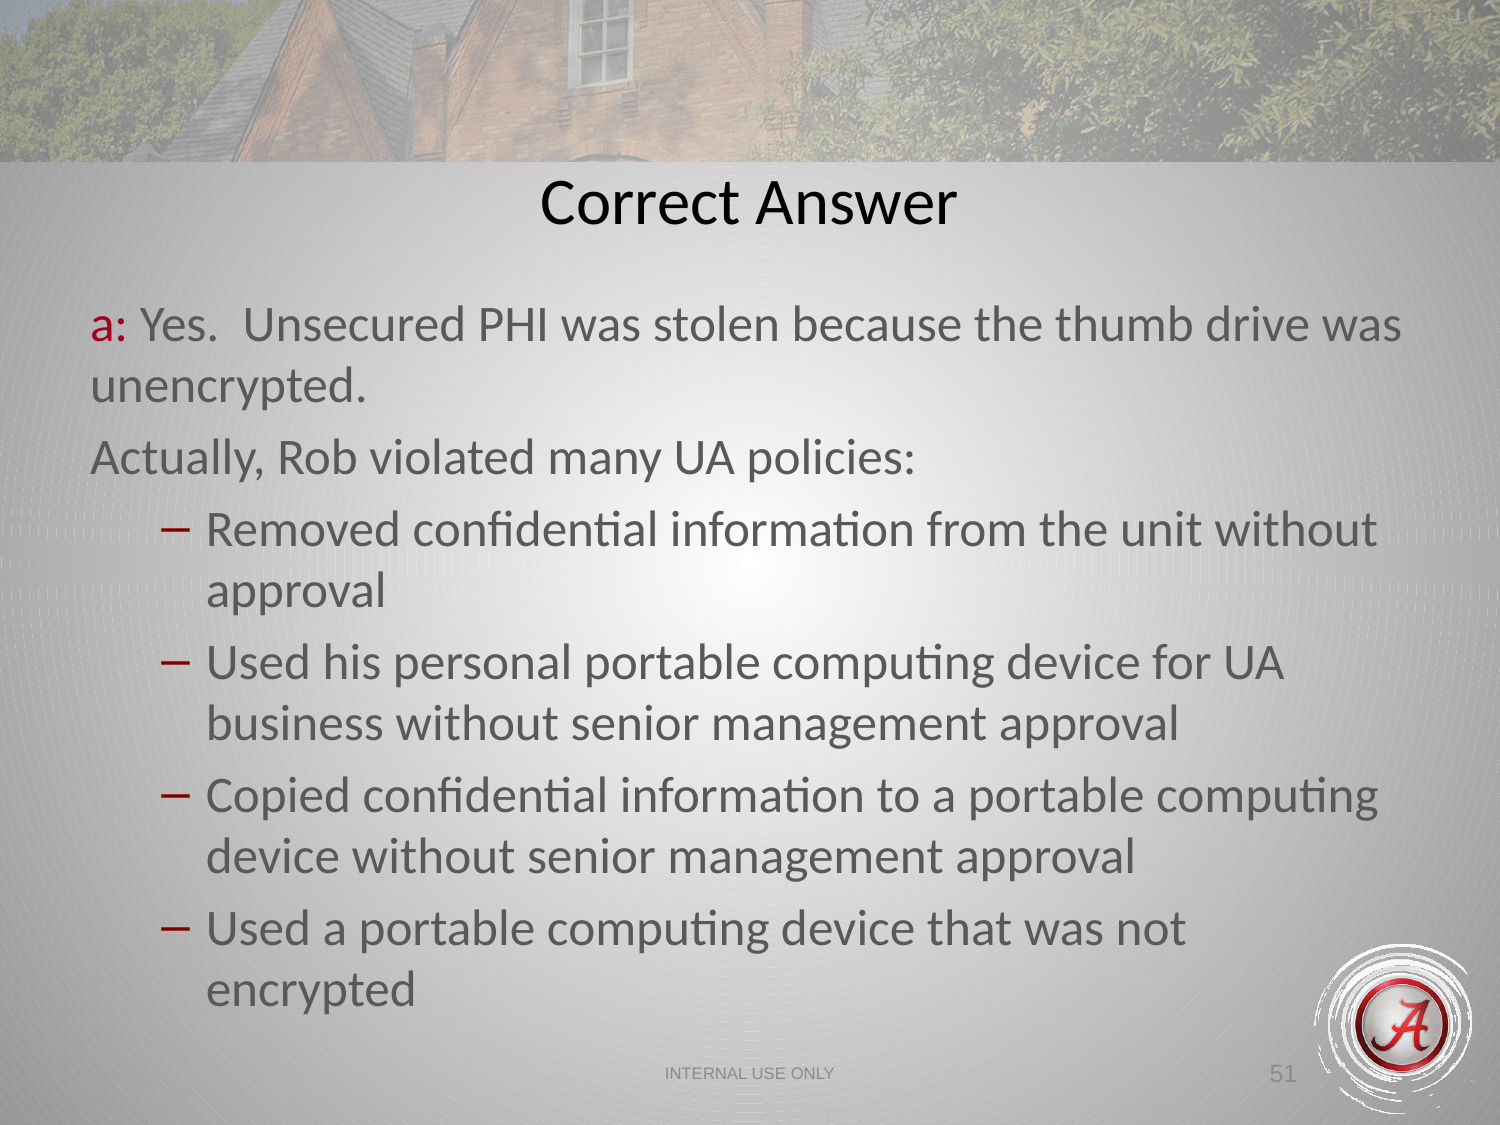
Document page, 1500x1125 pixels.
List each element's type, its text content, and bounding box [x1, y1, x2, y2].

slide_number 51 [1074, 1042, 1313, 1103]
footer INTERNAL USE ONLY [512, 1042, 988, 1103]
list Correct Answer [75, 149, 1425, 225]
list a: Yes. Unsecured PHI was stolen because the thumb drive was unencrypted. Actually, Rob violated many UA policies: Removed confidential information from the unit without approval Used his personal portable computing device for UA business without senior management approval Copied confidential information to a portable computing device without senior management approval Used a portable computing device that was not encrypted [75, 282, 1425, 1025]
picture [1314, 938, 1490, 1114]
